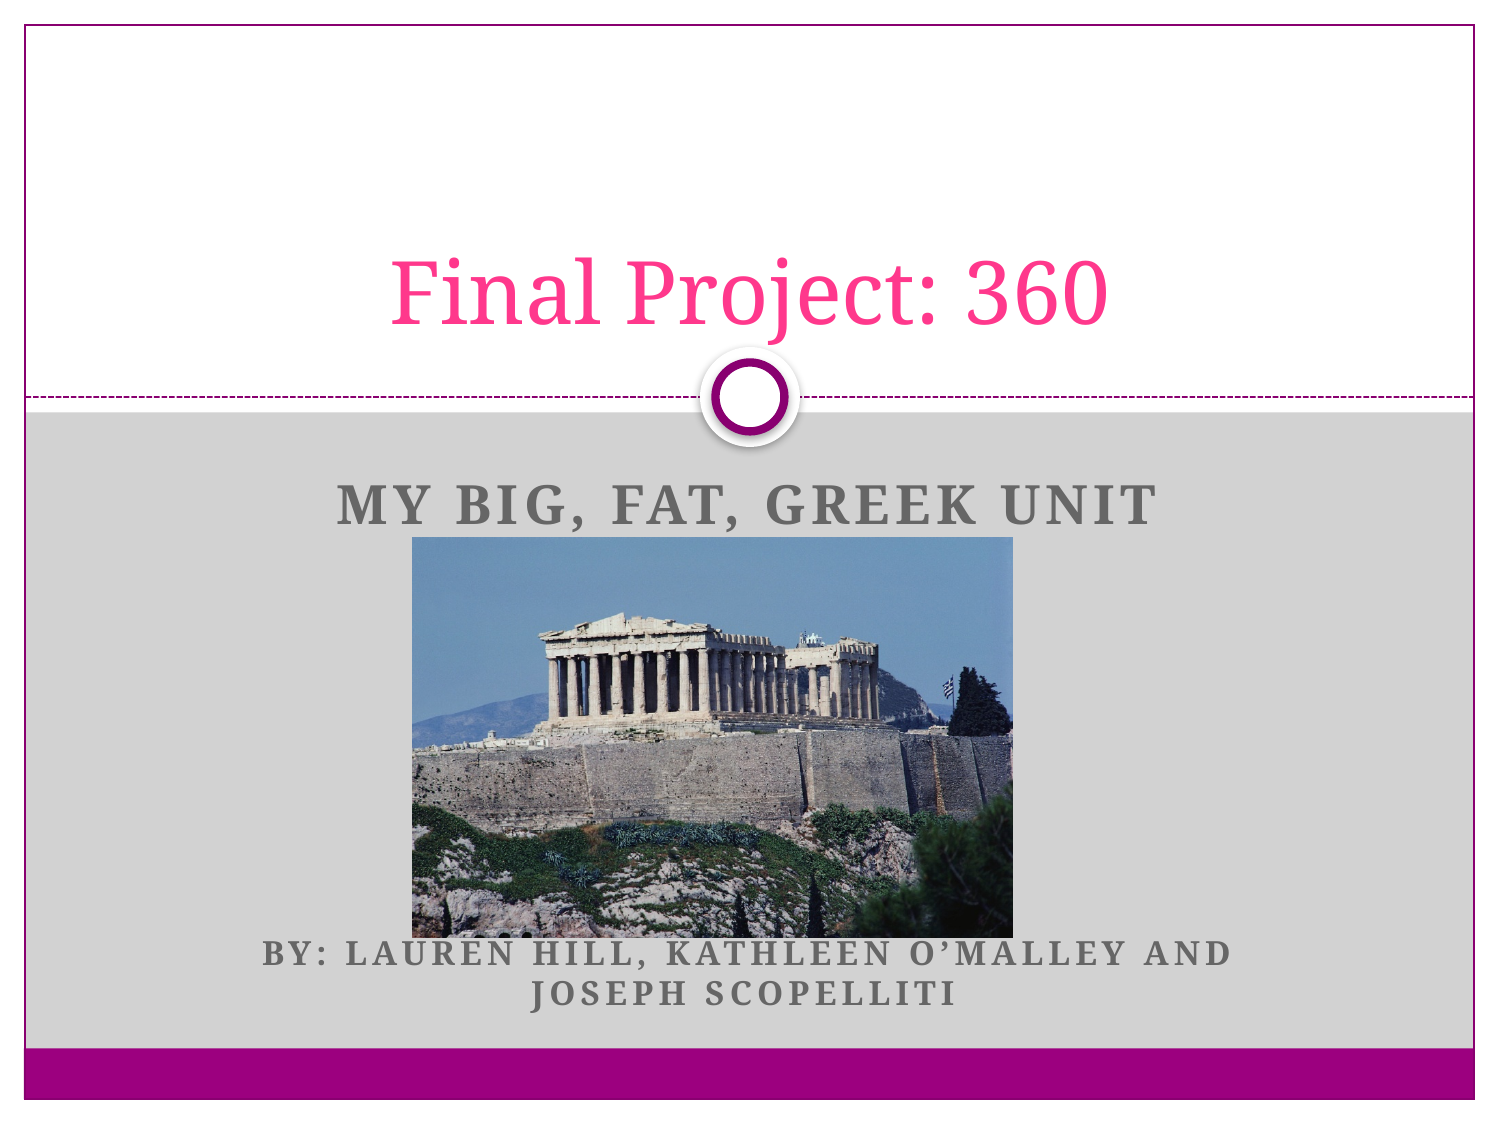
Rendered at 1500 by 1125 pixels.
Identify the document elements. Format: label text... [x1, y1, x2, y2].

title Final Project: 360 [112, 62, 1388, 350]
subtitle My Big, fat, Greek unit plan! By: Lauren hill, kathleen o’malley and Joseph Scopelliti [225, 462, 1275, 1038]
picture [412, 537, 1013, 938]
